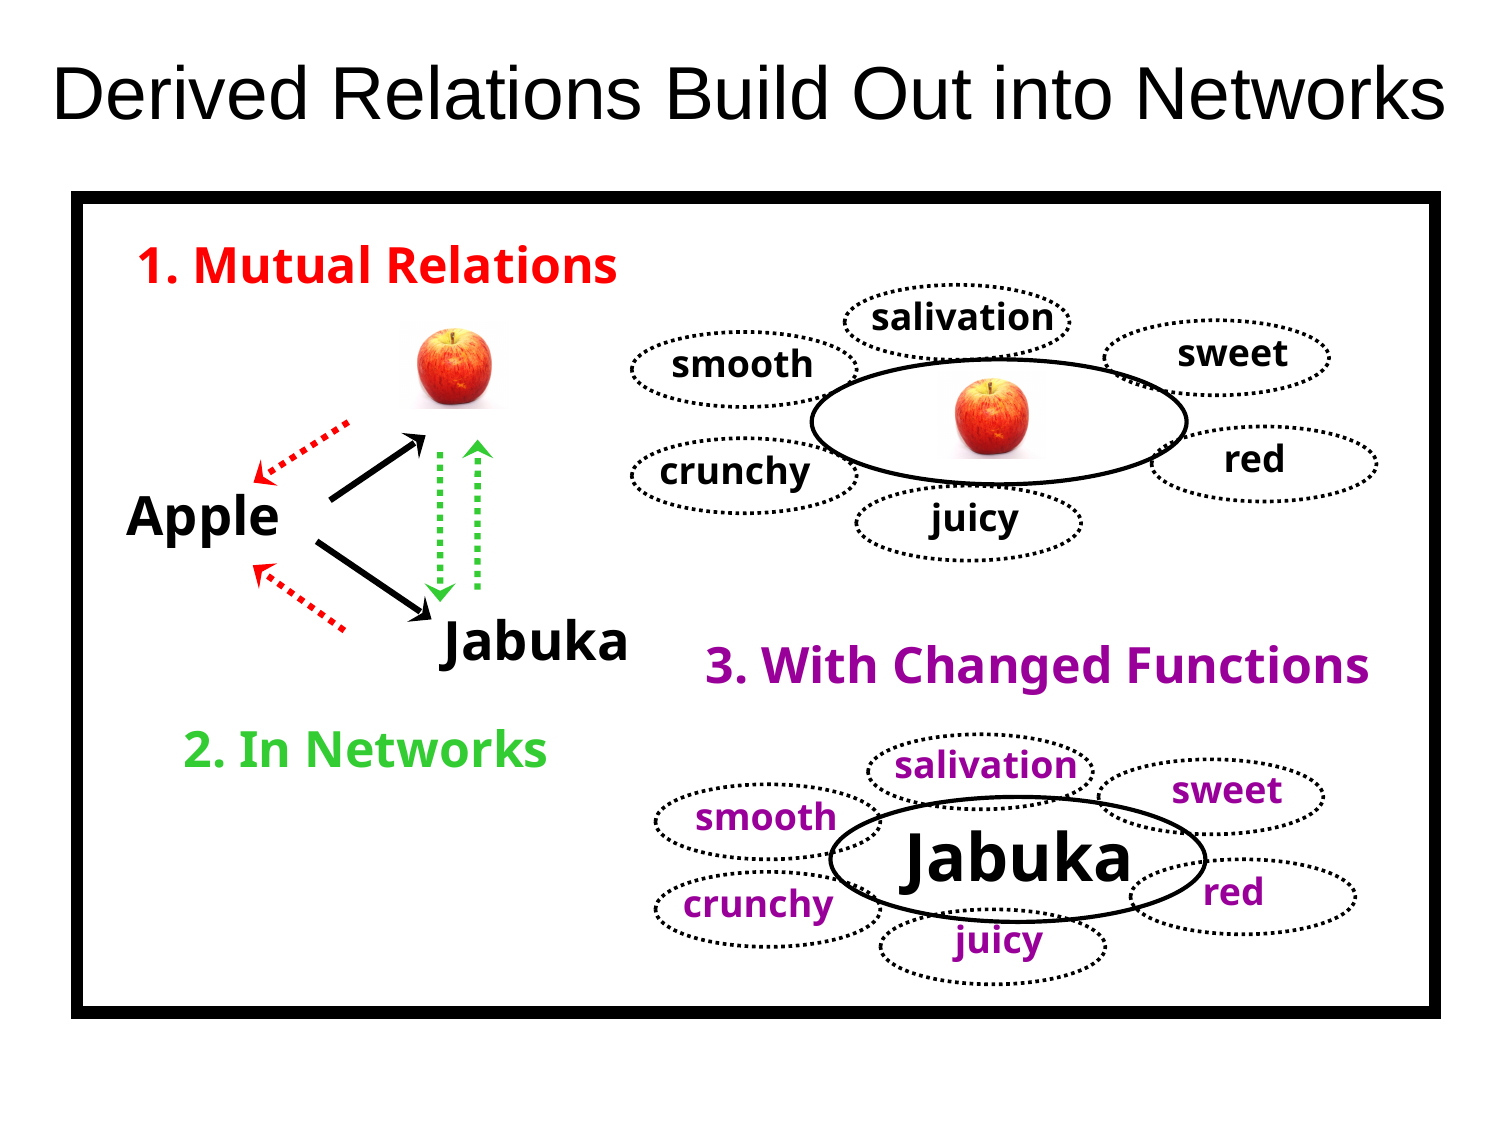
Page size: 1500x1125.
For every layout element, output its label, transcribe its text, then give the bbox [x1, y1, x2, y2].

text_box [126, 321, 686, 673]
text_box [631, 284, 1377, 561]
text_box [76, 225, 1436, 1013]
text_box Derived Relations Build Out into Networks [0, 37, 1500, 225]
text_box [655, 733, 1356, 985]
